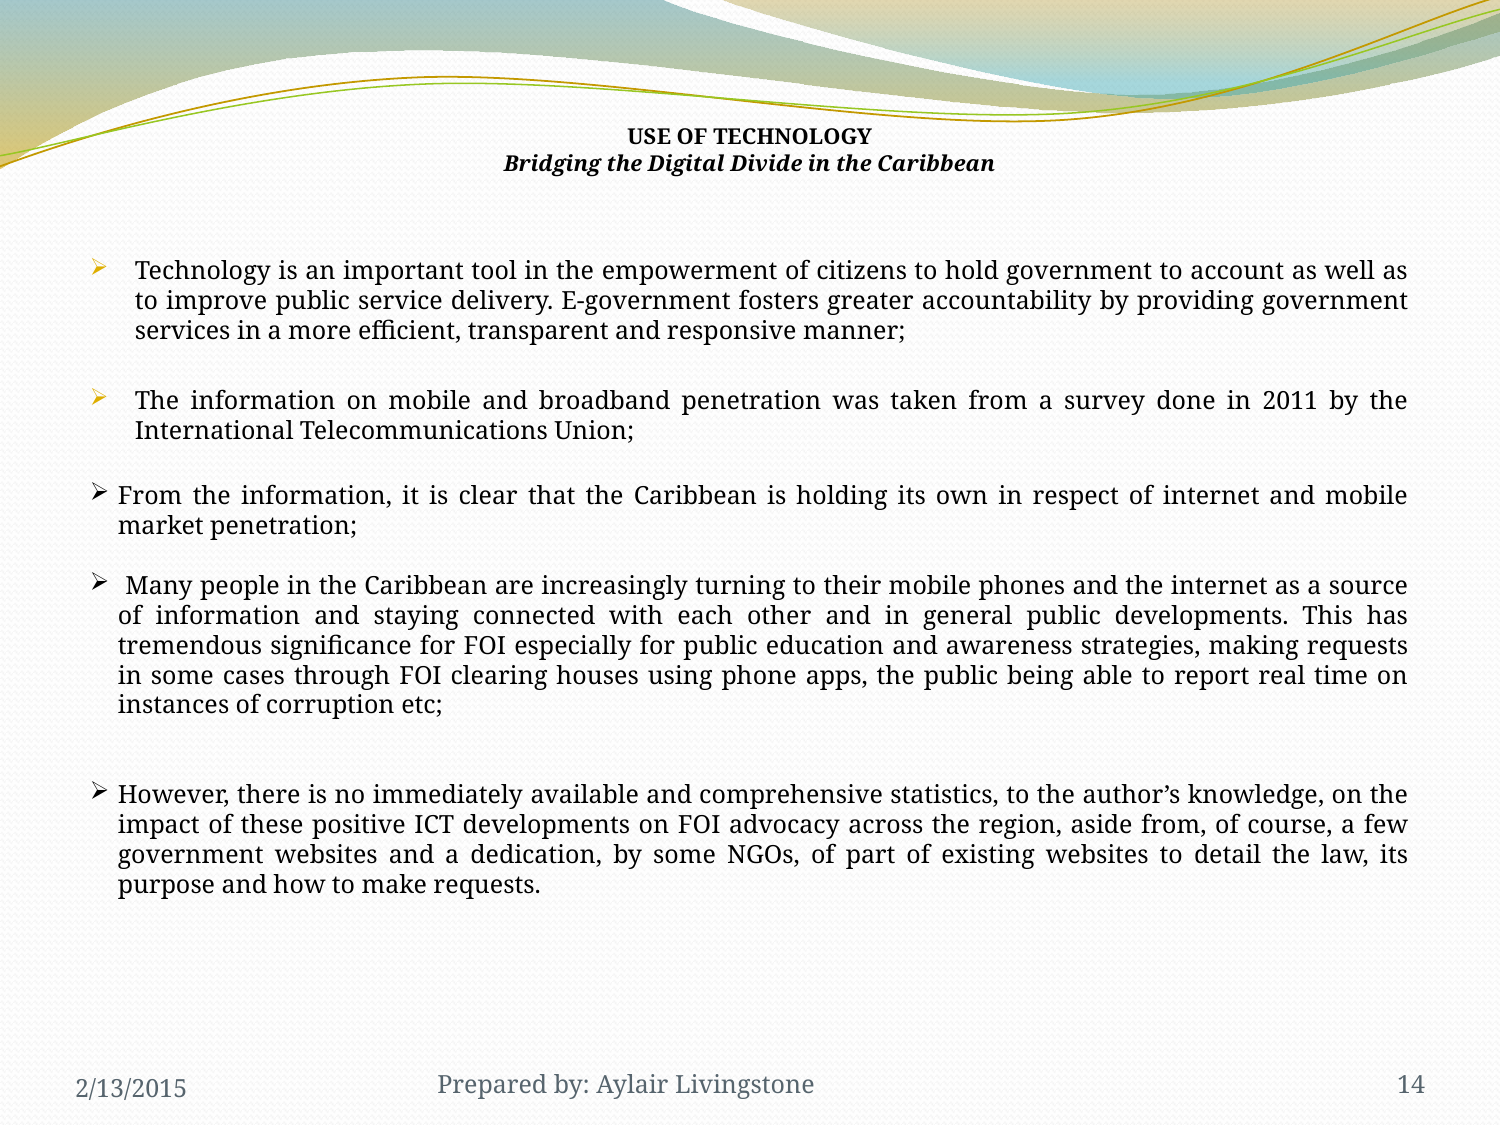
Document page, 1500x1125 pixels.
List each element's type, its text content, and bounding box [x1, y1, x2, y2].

footer Prepared by: Aylair Livingstone [437, 1042, 988, 1103]
title USE OF TECHNOLOGY Bridging the Digital Divide in the Caribbean [75, 115, 1425, 200]
list Technology is an important tool in the empowerment of citizens to hold government to account as well as to improve public service delivery. E-government fosters greater accountability by providing government services in a more efficient, transparent and responsive manner; The information on mobile and broadband penetration was taken from a survey done in 2011 by the International Telecommunications Union; From the information, it is clear that the Caribbean is holding its own in respect of internet and mobile market penetration; Many people in the Caribbean are increasingly turning to their mobile phones and the internet as a source of information and staying connected with each other and in general public developments. This has tremendous significance for FOI especially for public education and awareness strategies, making requests in some cases through FOI clearing houses using phone apps, the public being able to report real time on instances of corruption etc; However, there is no immediately available and comprehensive statistics, to the author’s knowledge, on the impact of these positive ICT developments on FOI advocacy across the region, aside from, of course, a few government websites and a dedication, by some NGOs, of part of existing websites to detail the law, its purpose and how to make requests. [75, 212, 1425, 963]
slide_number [75, 1042, 425, 1103]
slide_number 14 [1299, 1042, 1425, 1103]
